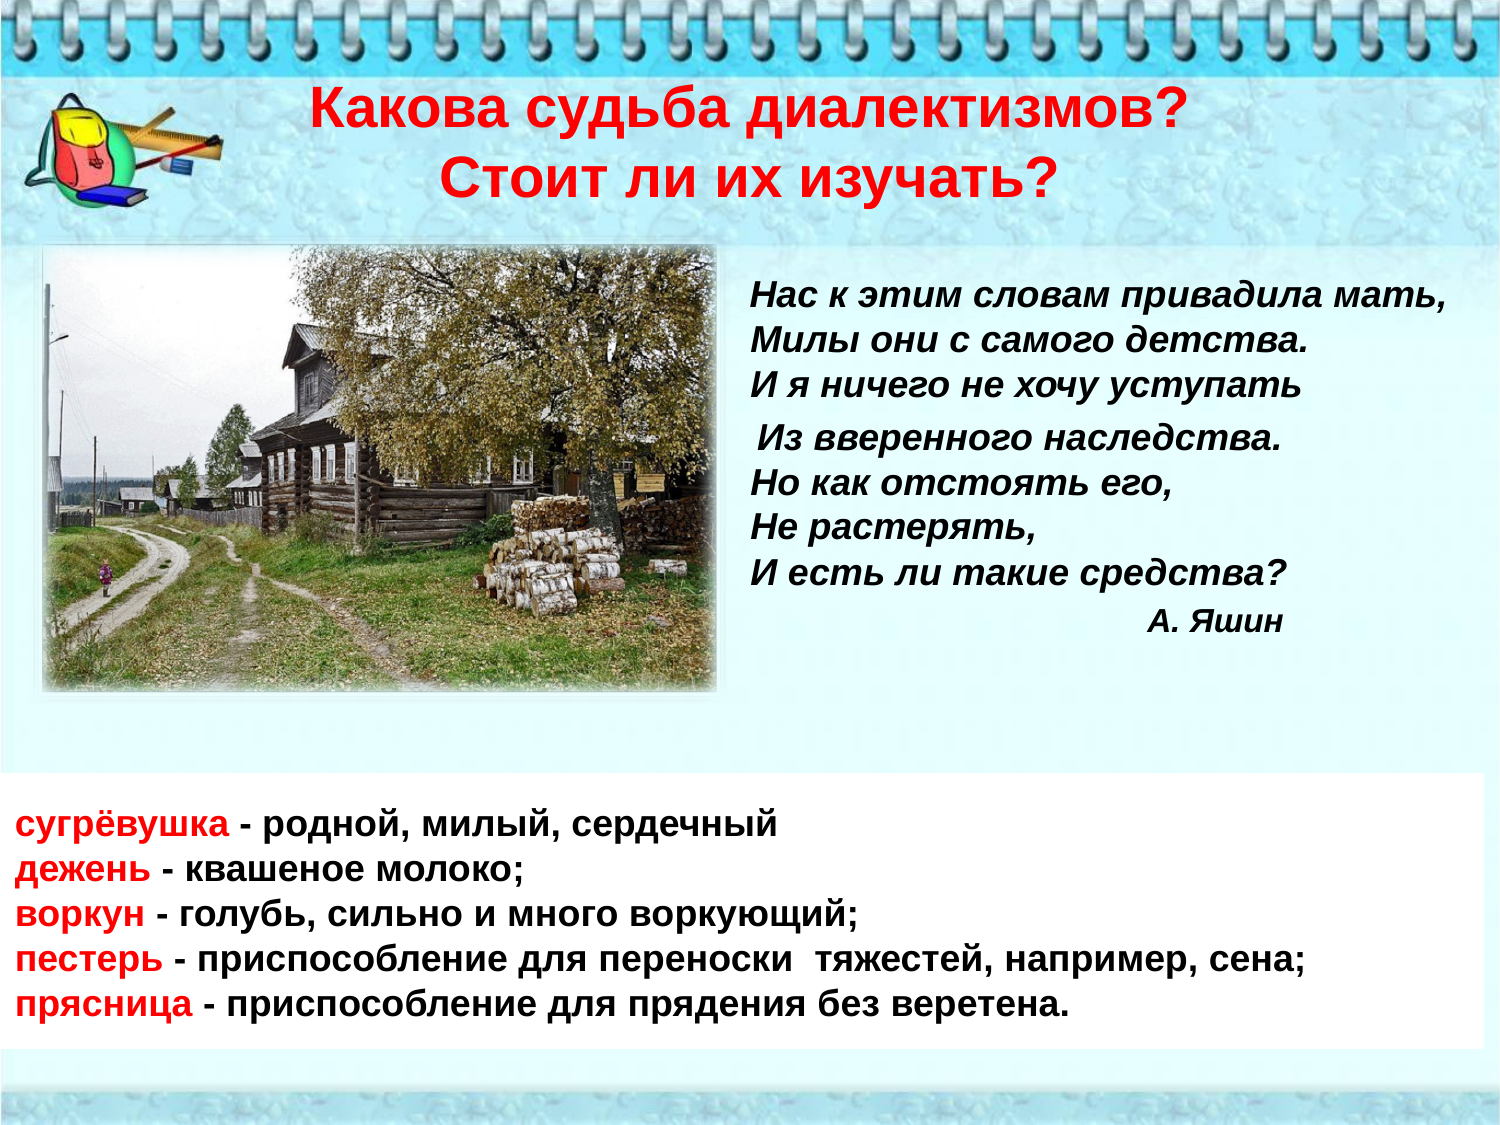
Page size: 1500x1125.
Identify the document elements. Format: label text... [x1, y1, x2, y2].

list Нас к этим словам привадила мать, Милы они с самого детства. И я ничего не хочу уступать Из вверенного наследства. Но как отстоять его, Не растерять, И есть ли такие средства? А. Яшин [735, 262, 1500, 670]
text_box сугрёвушка - родной, милый, сердечный дежень - квашеное молоко; воркун - голубь, сильно и много воркующий; пестерь - приспособление для переноски тяжестей, например, сена; прясница - приспособление для прядения без веретена. [0, 773, 1484, 1049]
picture [0, 0, 1500, 1125]
title Какова судьба диалектизмов? Стоит ли их изучать? [74, 44, 1426, 233]
